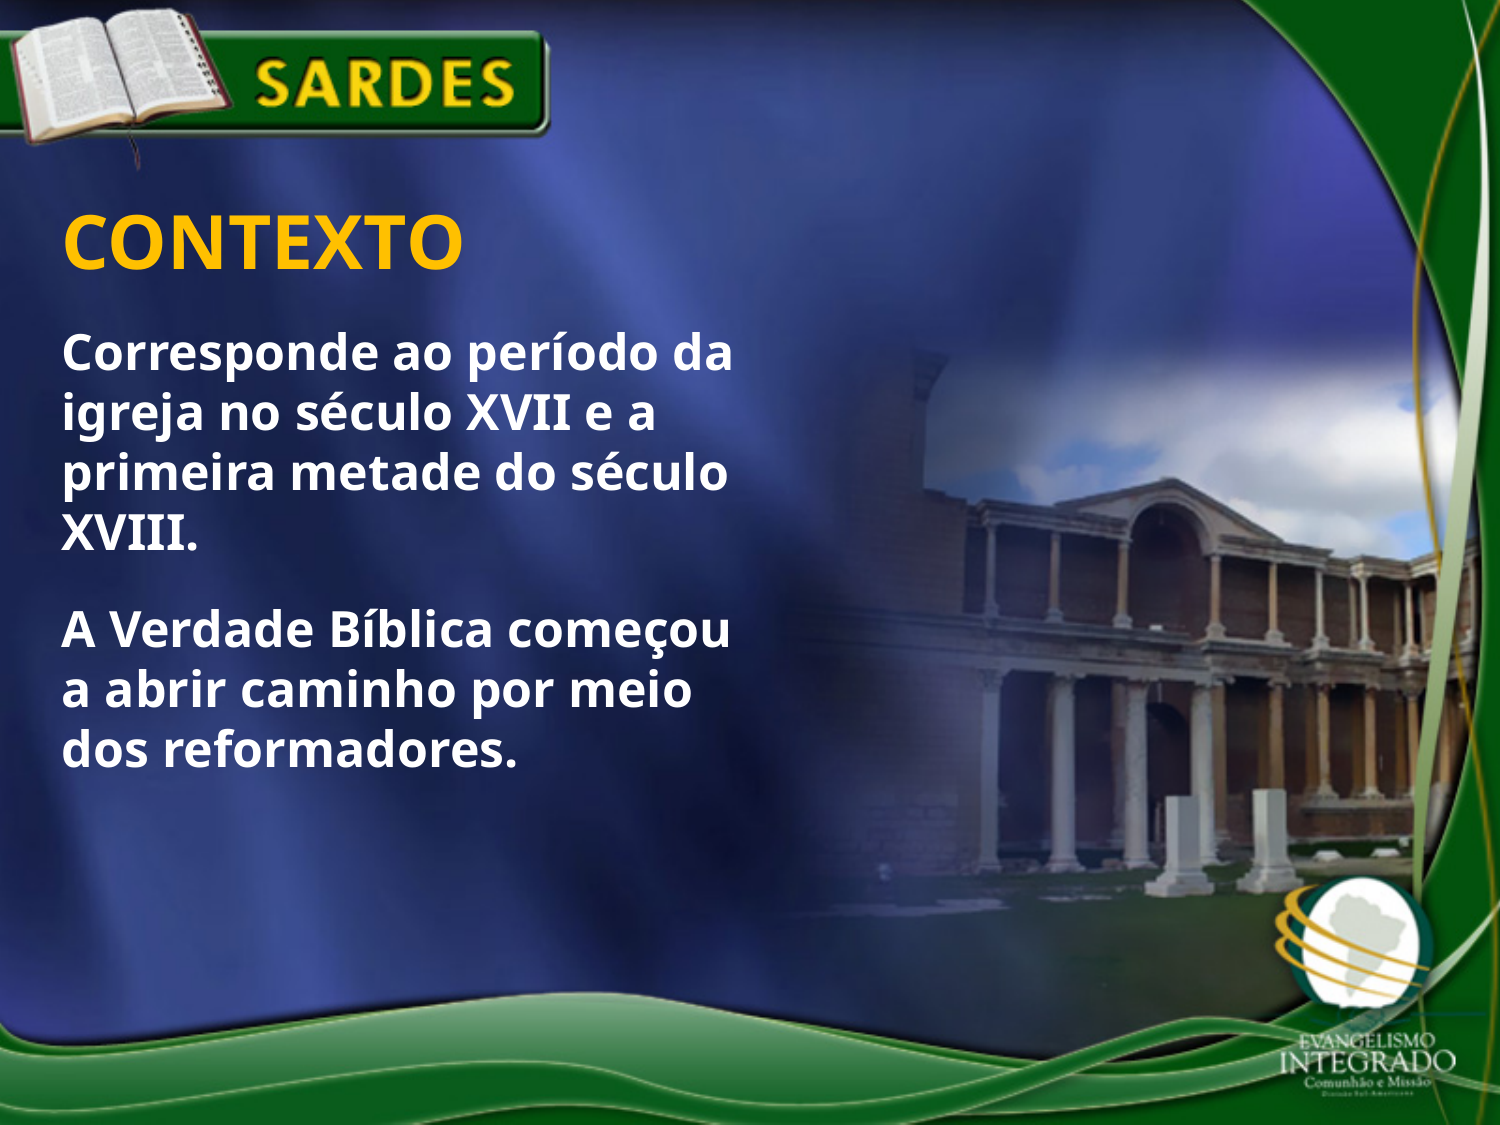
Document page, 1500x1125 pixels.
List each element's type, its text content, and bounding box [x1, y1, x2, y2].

text_box CONTEXTO [46, 186, 1325, 292]
text_box Corresponde ao período da igreja no século XVII e a primeira metade do século XVIII. A Verdade Bíblica começou a abrir caminho por meio dos reformadores. [46, 312, 774, 786]
picture [0, 0, 1500, 1125]
